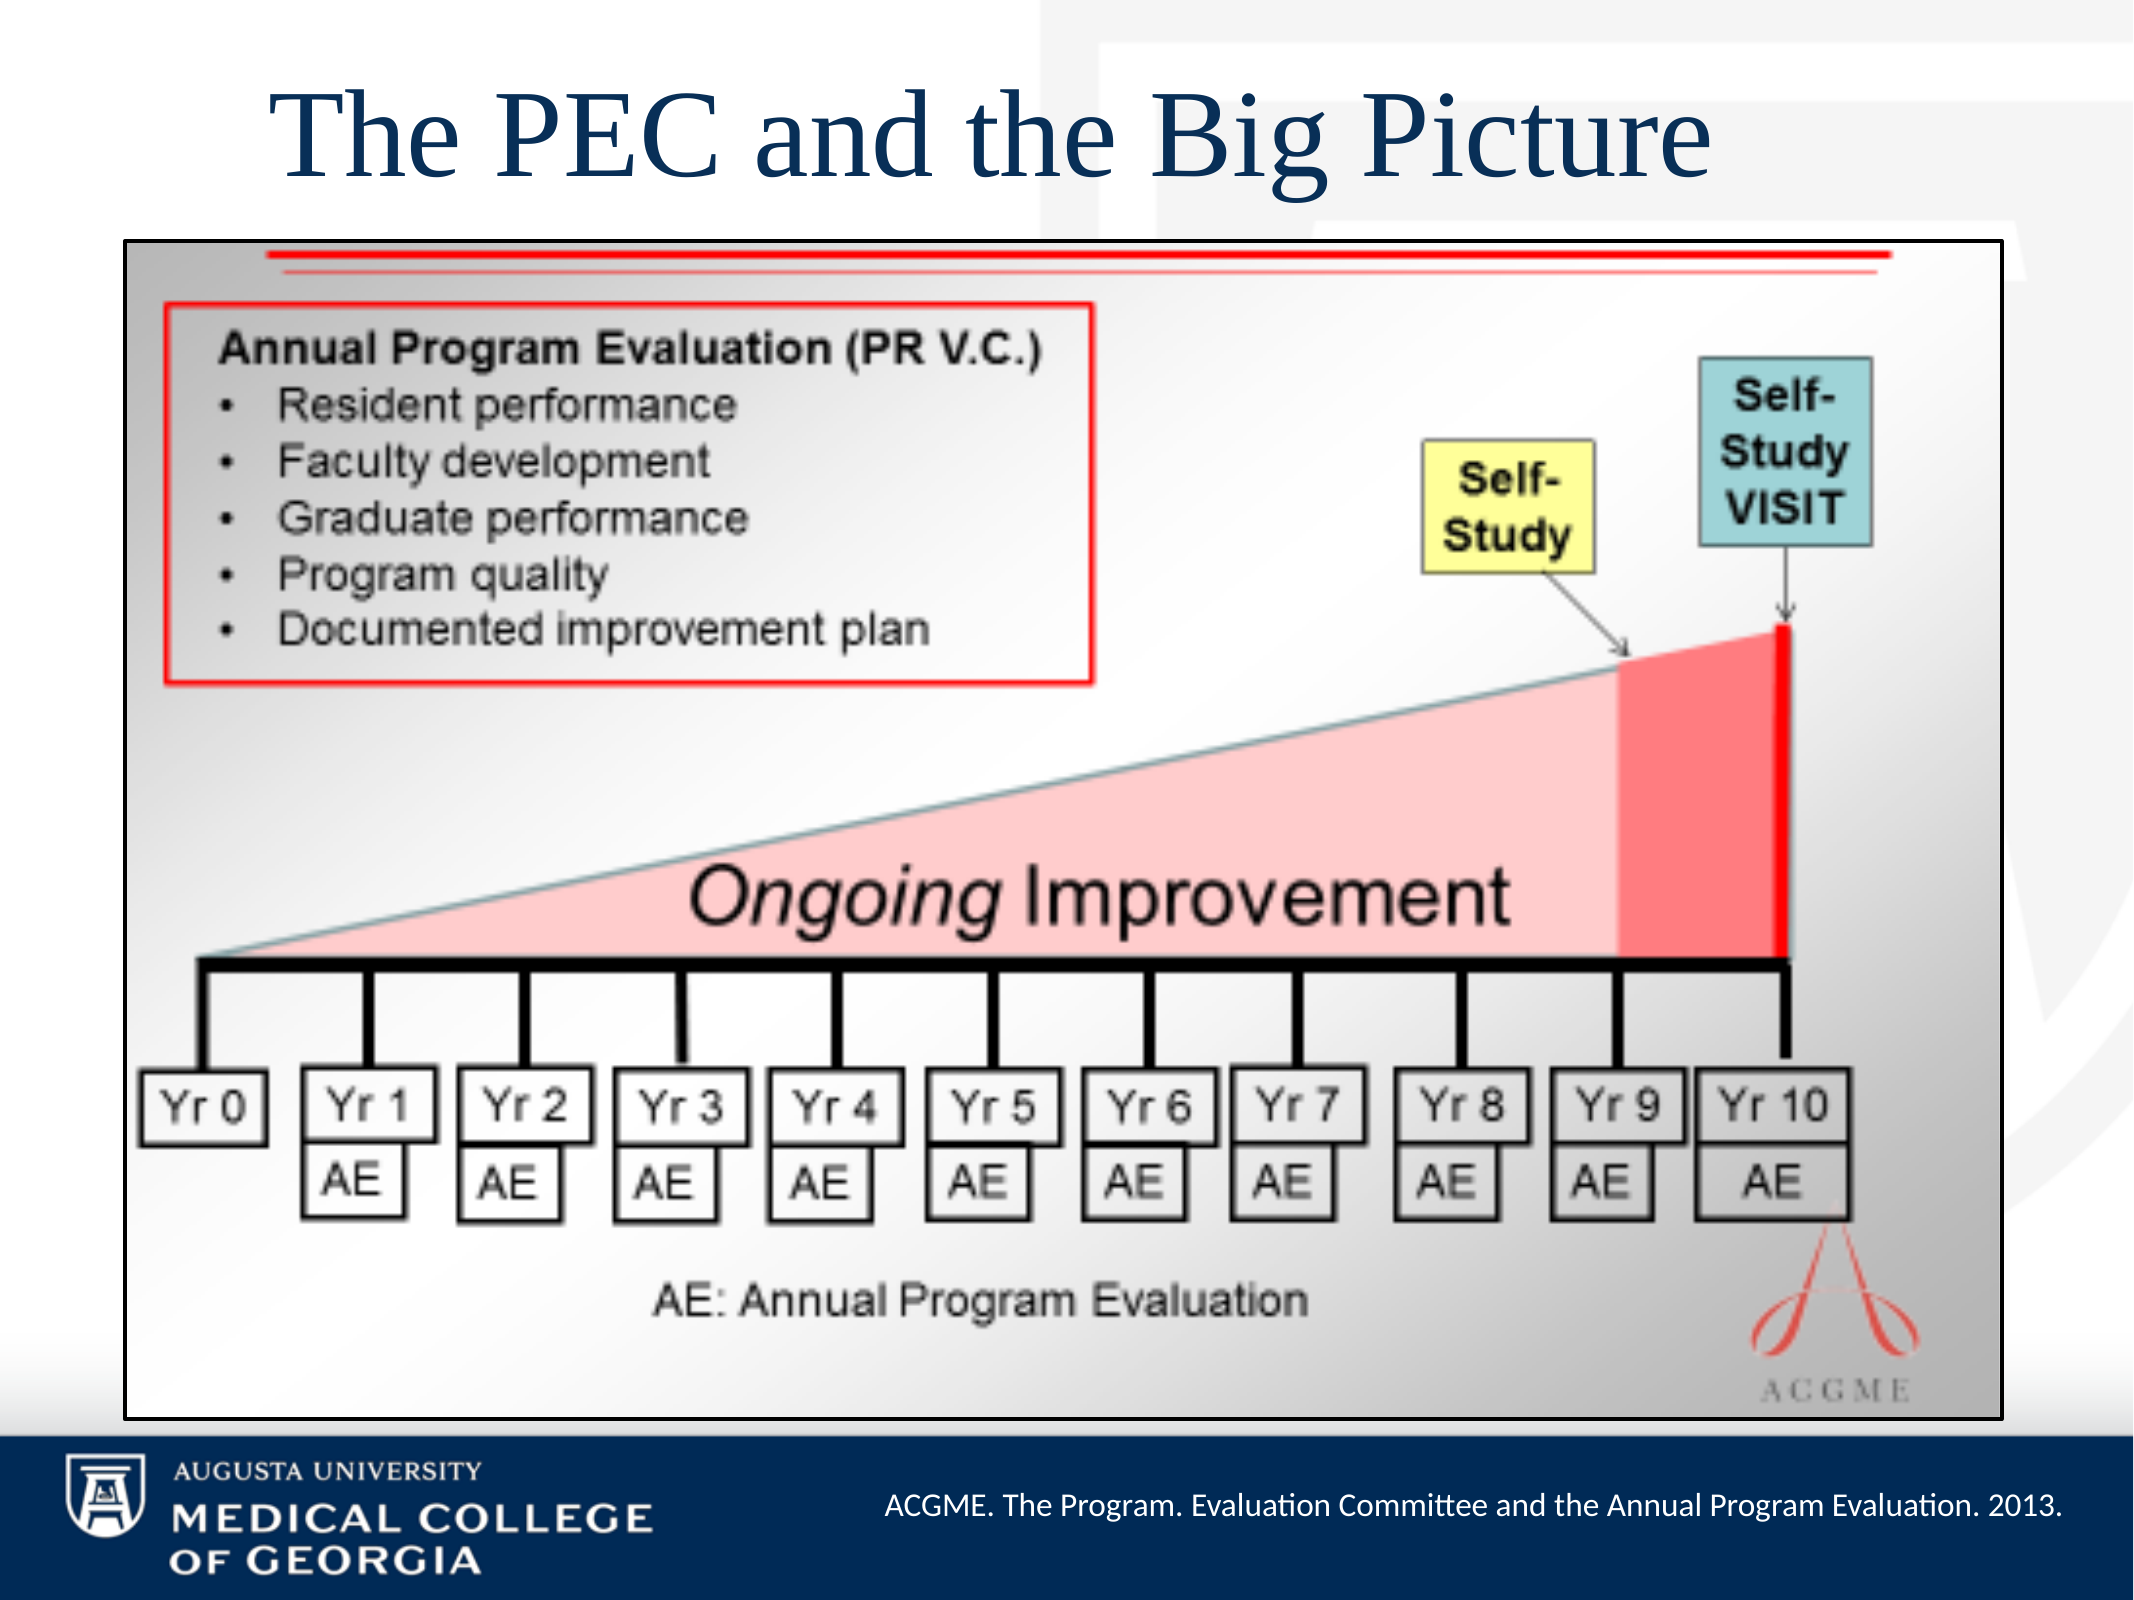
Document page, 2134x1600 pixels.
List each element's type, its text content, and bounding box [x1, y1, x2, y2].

text_box ACGME. The Program. Evaluation Committee and the Annual Program Evaluation. 2013. [878, 1476, 2134, 1529]
picture [0, 0, 2134, 1600]
title The PEC and the Big Picture [253, 43, 1873, 216]
